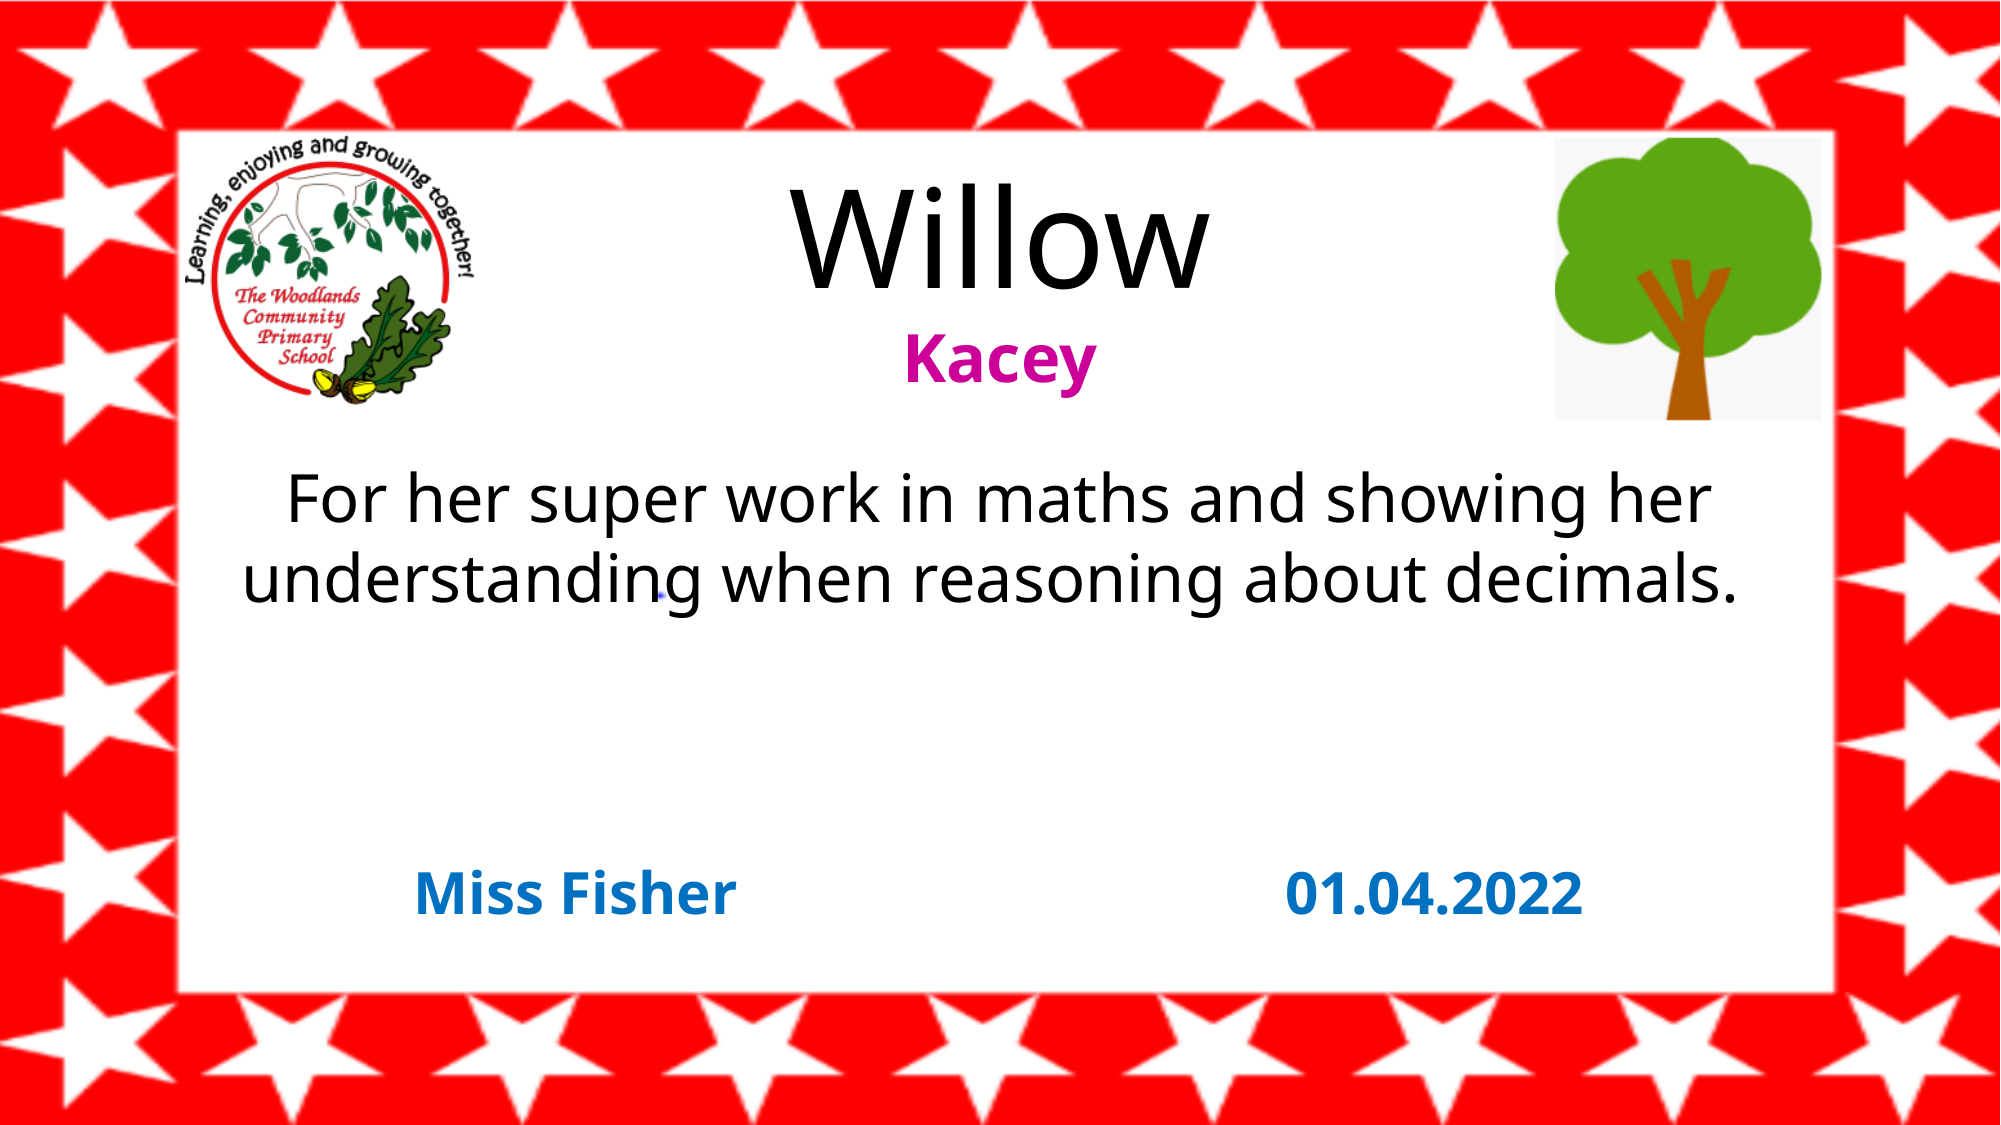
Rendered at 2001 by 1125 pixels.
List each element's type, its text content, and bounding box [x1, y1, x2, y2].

text_box Willow Kacey For her super work in maths and showing her understanding when reasoning about decimals. Miss Fisher 01.04.2022 [200, 405, 437, 994]
text_box Willow Kacey For her super work in maths and showing her understanding when reasoning about decimals. Miss Fisher 01.04.2022 [1563, 422, 1800, 994]
picture [0, 0, 2000, 1125]
